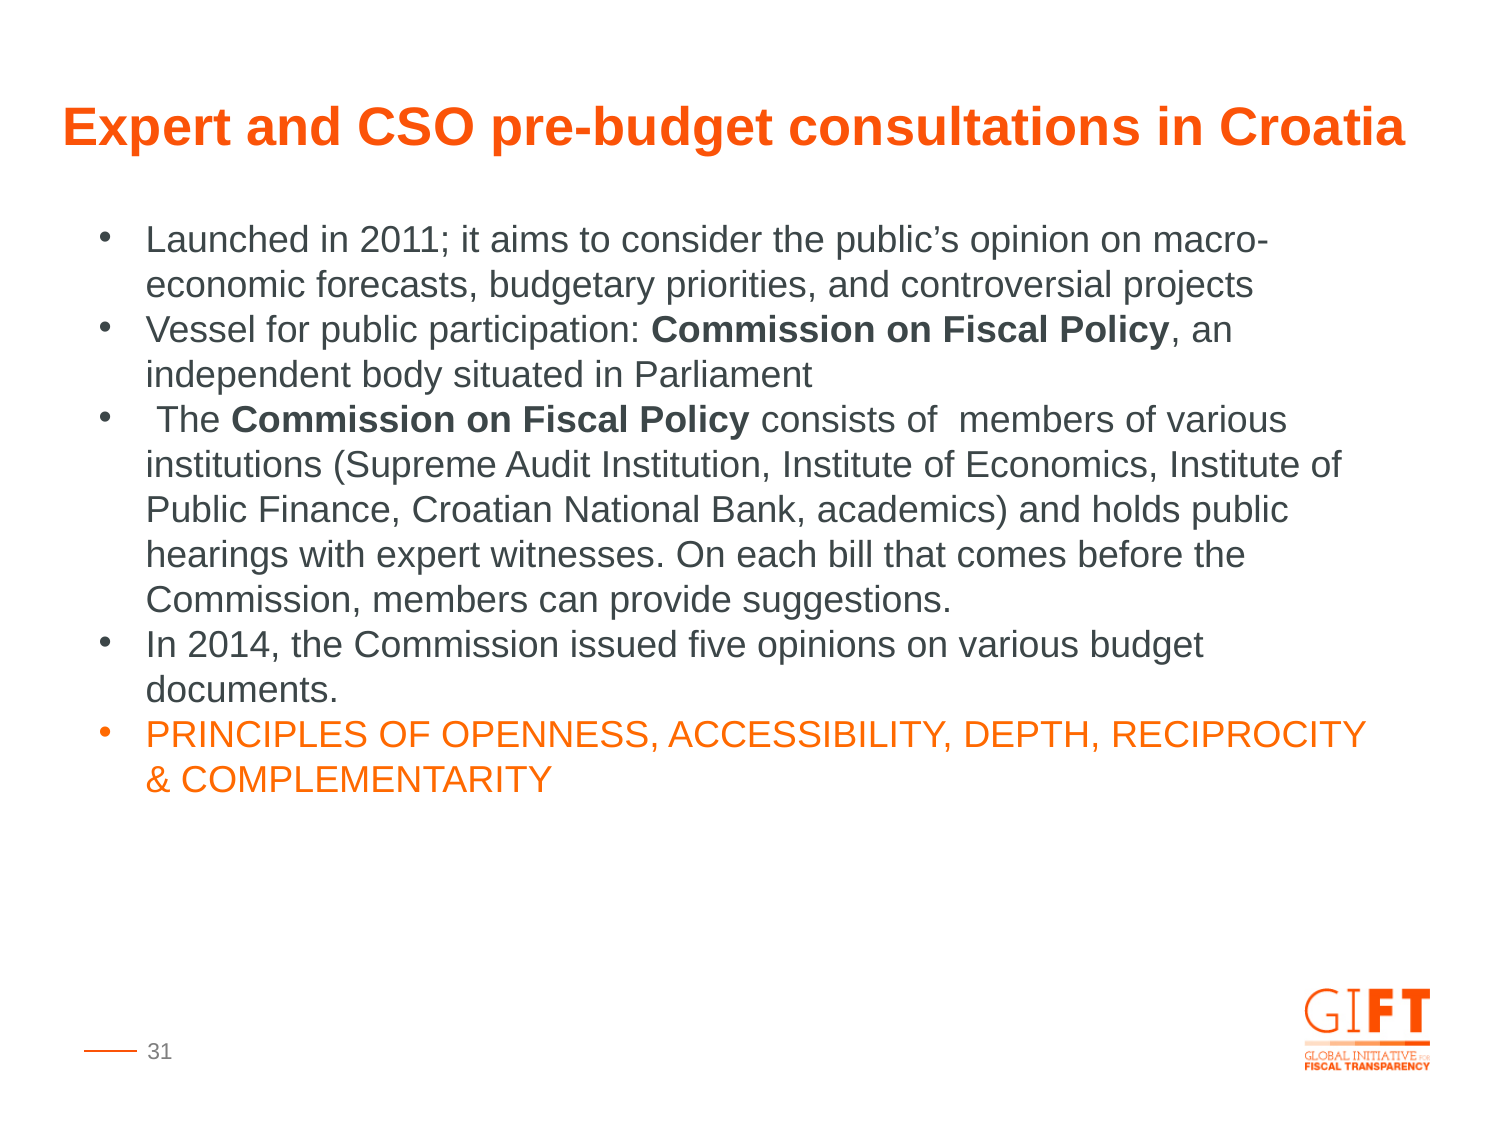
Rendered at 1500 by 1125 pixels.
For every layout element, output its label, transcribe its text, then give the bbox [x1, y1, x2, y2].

text_box Expert and CSO pre-budget consultations in Croatia [47, 84, 1425, 209]
text_box Launched in 2011; it aims to consider the public’s opinion on macro-economic forecasts, budgetary priorities, and controversial projects Vessel for public participation: Commission on Fiscal Policy, an independent body situated in Parliament The Commission on Fiscal Policy consists of members of various institutions (Supreme Audit Institution, Institute of Economics, Institute of Public Finance, Croatian National Bank, academics) and holds public hearings with expert witnesses. On each bill that comes before the Commission, members can provide suggestions. In 2014, the Commission issued five opinions on various budget documents. PRINCIPLES OF OPENNESS, ACCESSIBILITY, DEPTH, RECIPROCITY & COMPLEMENTARITY [83, 209, 1405, 942]
text_box 31 [75, 1029, 188, 1090]
picture [1304, 988, 1431, 1073]
